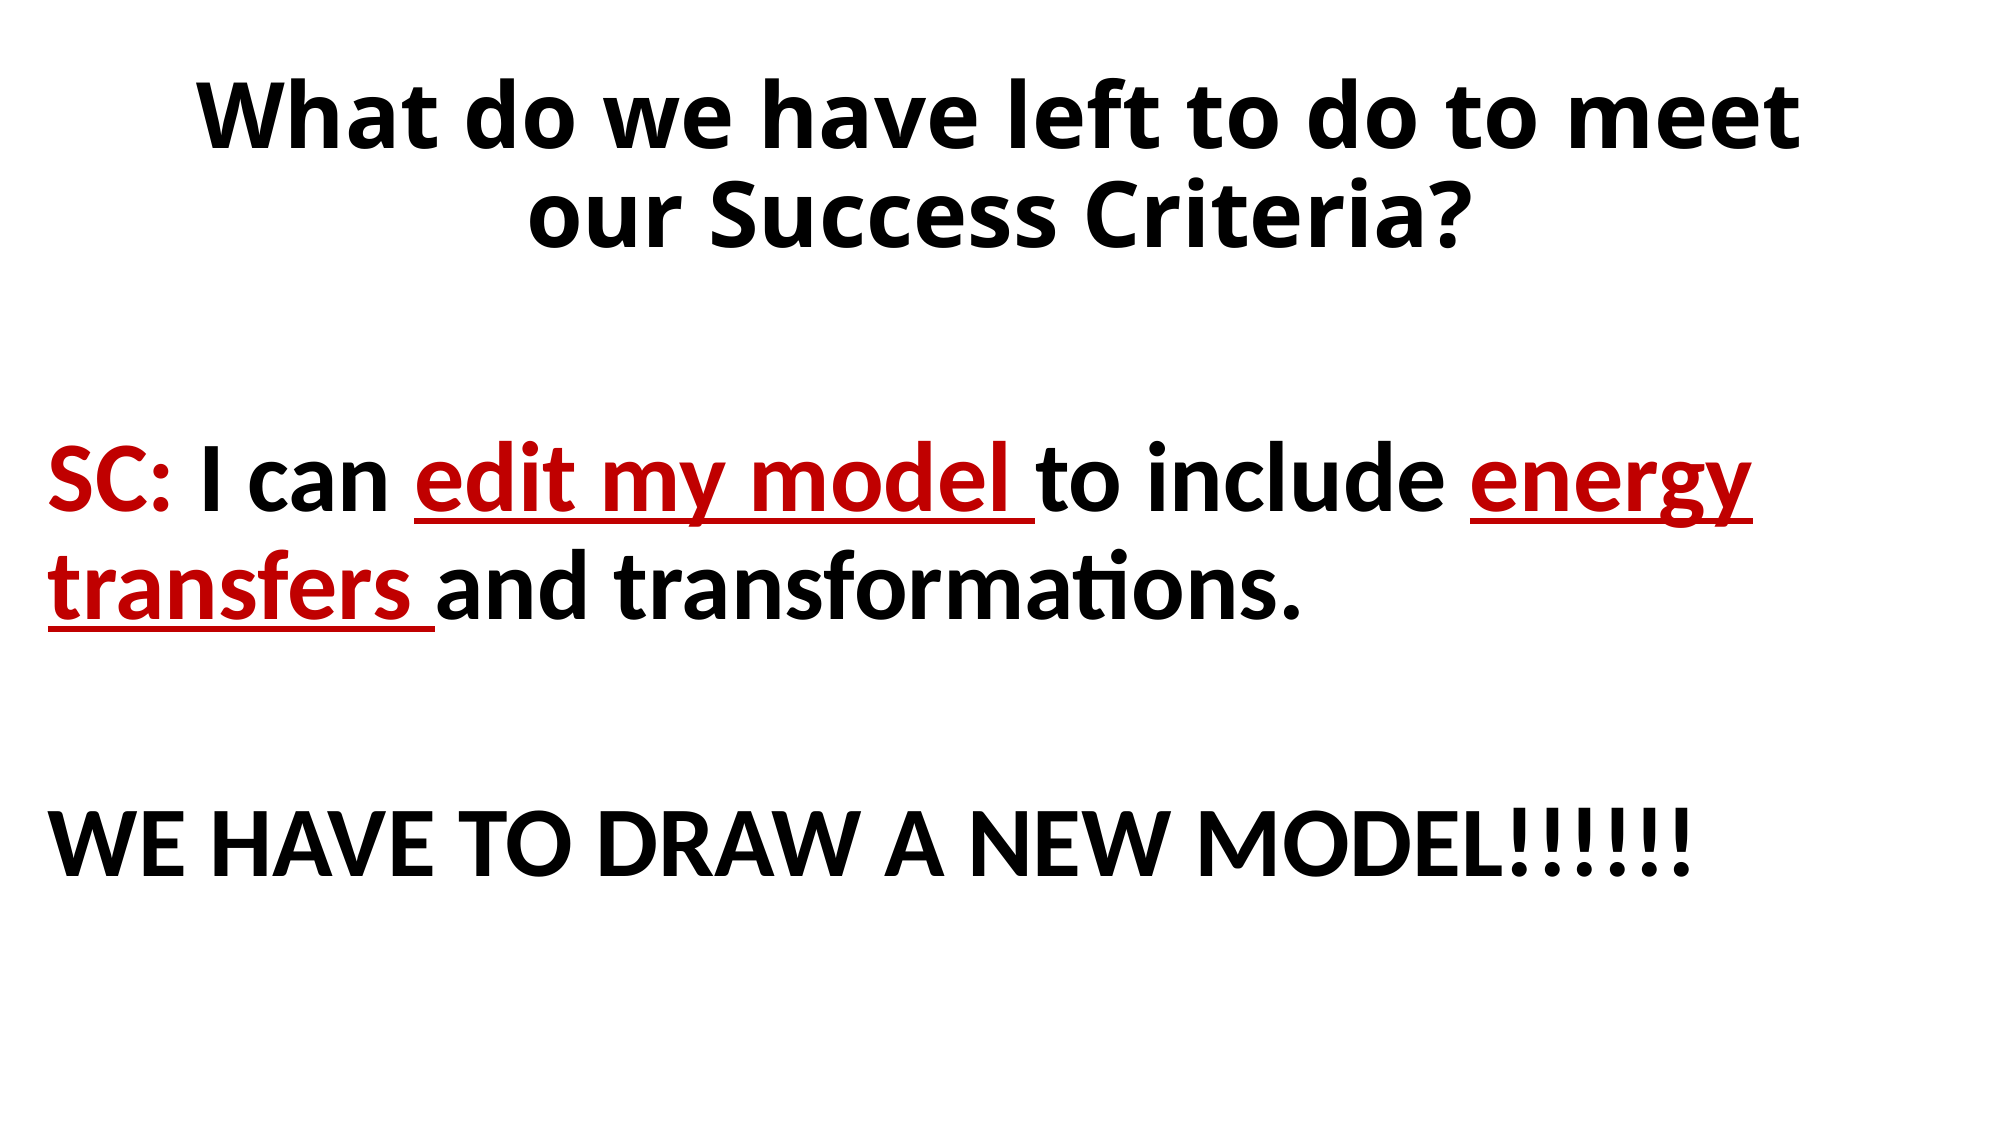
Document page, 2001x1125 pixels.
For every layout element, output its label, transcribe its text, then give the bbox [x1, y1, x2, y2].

title What do we have left to do to meet our Success Criteria? [137, 59, 1863, 278]
list SC: I can edit my model to include energy transfers and transformations. WE HAVE TO DRAW A NEW MODEL!!!!!! [32, 316, 1985, 1031]
